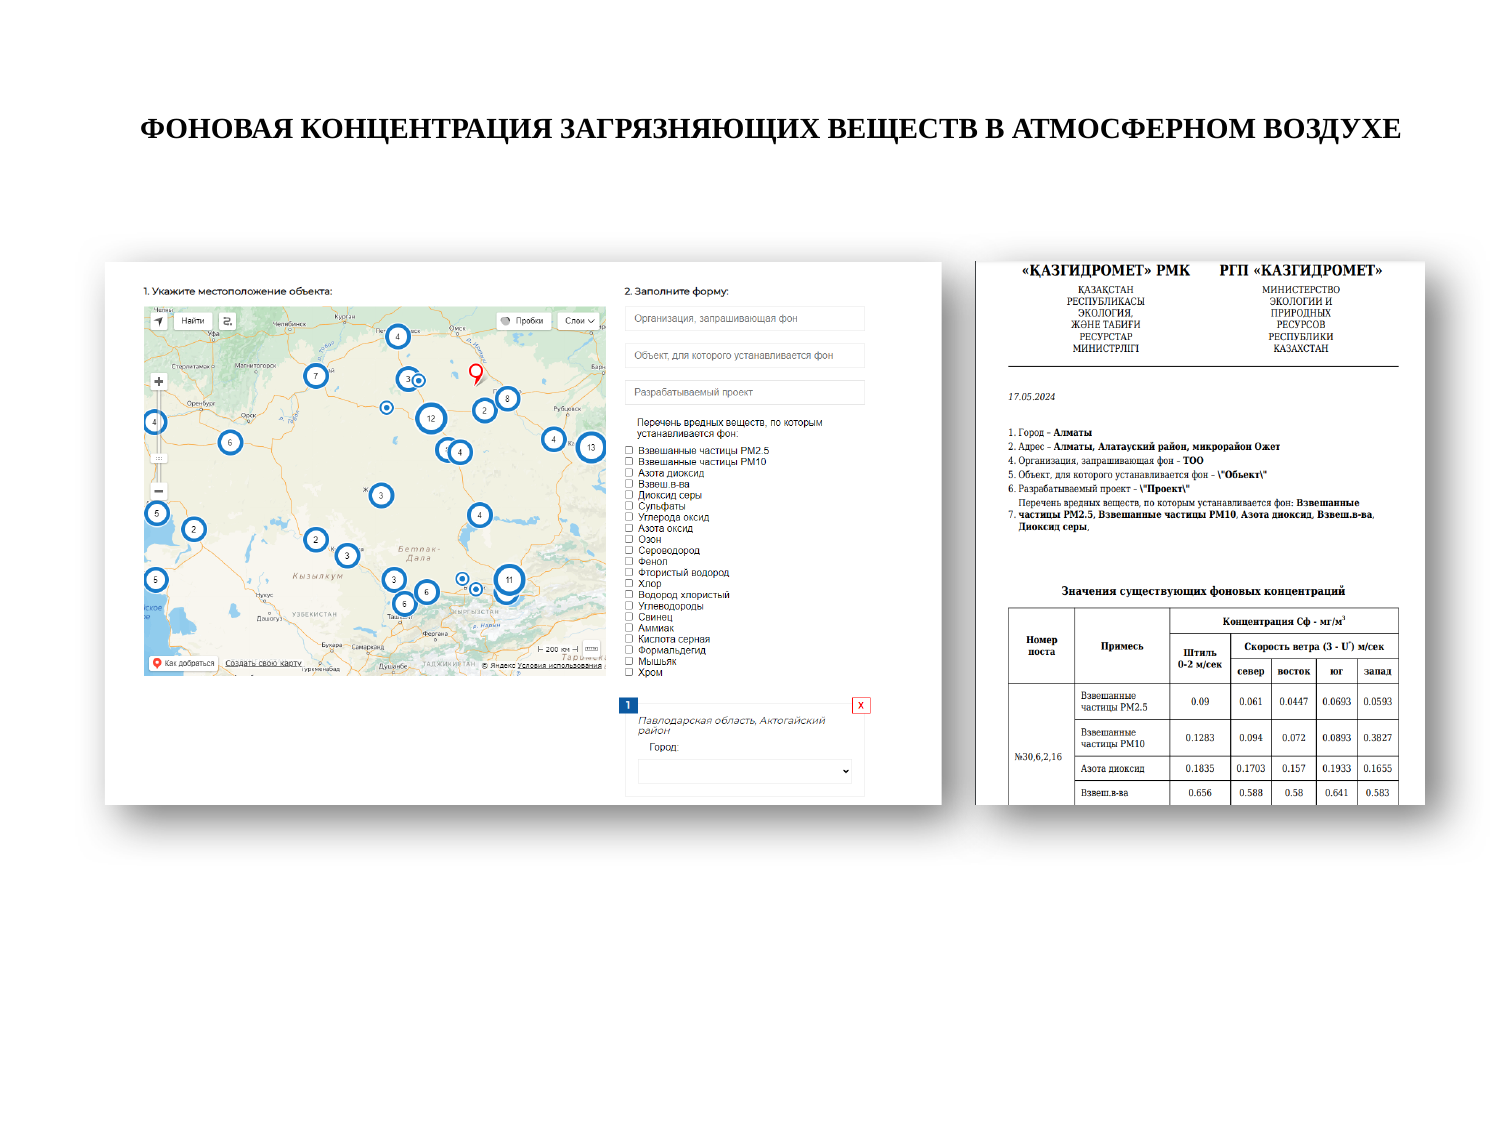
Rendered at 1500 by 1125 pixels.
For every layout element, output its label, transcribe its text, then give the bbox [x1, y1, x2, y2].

picture [104, 262, 943, 805]
text_box ФОНОВАЯ КОНЦЕНТРАЦИЯ ЗАГРЯЗНЯЮЩИХ ВЕЩЕСТВ В АТМОСФЕРНОМ ВОЗДУХЕ [124, 75, 1488, 183]
picture [974, 261, 1426, 806]
